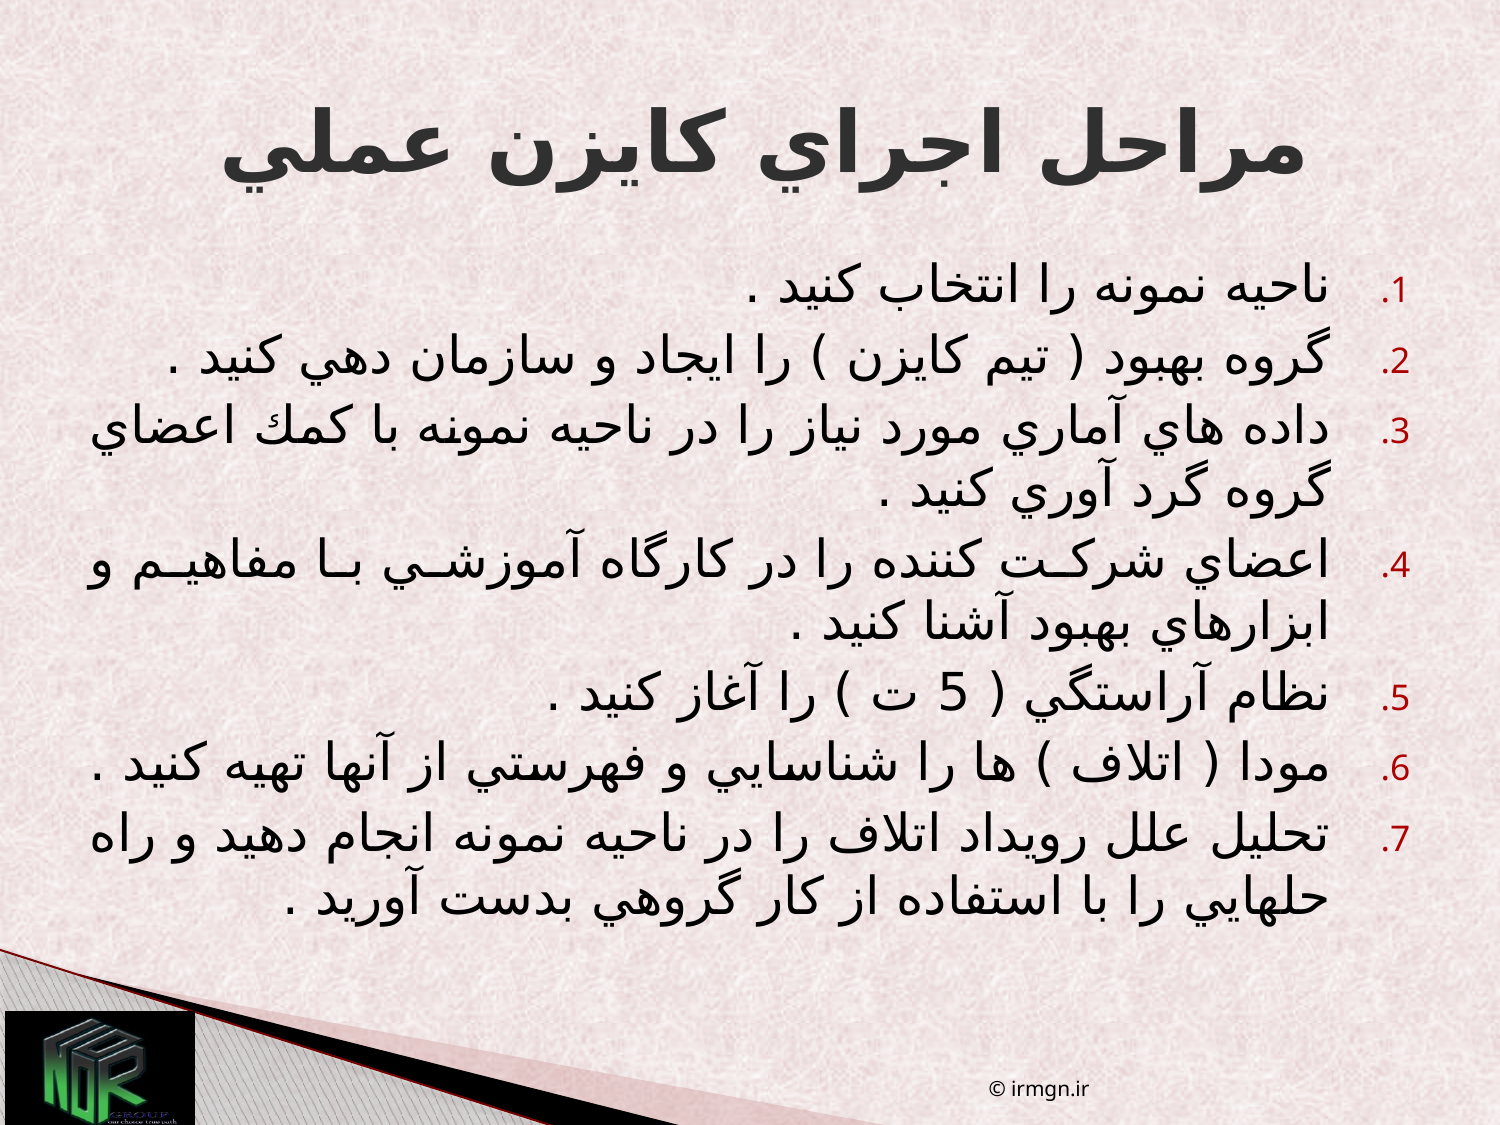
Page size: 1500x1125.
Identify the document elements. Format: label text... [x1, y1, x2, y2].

picture [5, 1011, 195, 1125]
footer © irmgn.ir [718, 1051, 1105, 1112]
list ناحيه نمونه را انتخاب كنيد . گروه بهبود ( تيم كايزن ) را ايجاد و سازمان دهي كنيد . داده هاي آماري مورد نياز را در ناحيه نمونه با كمك اعضاي گروه گرد آوري كنيد . اعضاي شركت كننده را در كارگاه آموزشي با مفاهيم و ابزارهاي بهبود آشنا كنيد . نظام آراستگي ( 5 ت ) را آغاز كنيد . مودا ( اتلاف ) ها را شناسايي و فهرستي از آنها تهيه كنيد . تحليل علل رويداد اتلاف را در ناحيه نمونه انجام دهيد و راه حلهايي را با استفاده از كار گروهي بدست آوريد . [75, 243, 1425, 986]
title مراحل اجراي كايزن عملي [75, 45, 1425, 233]
